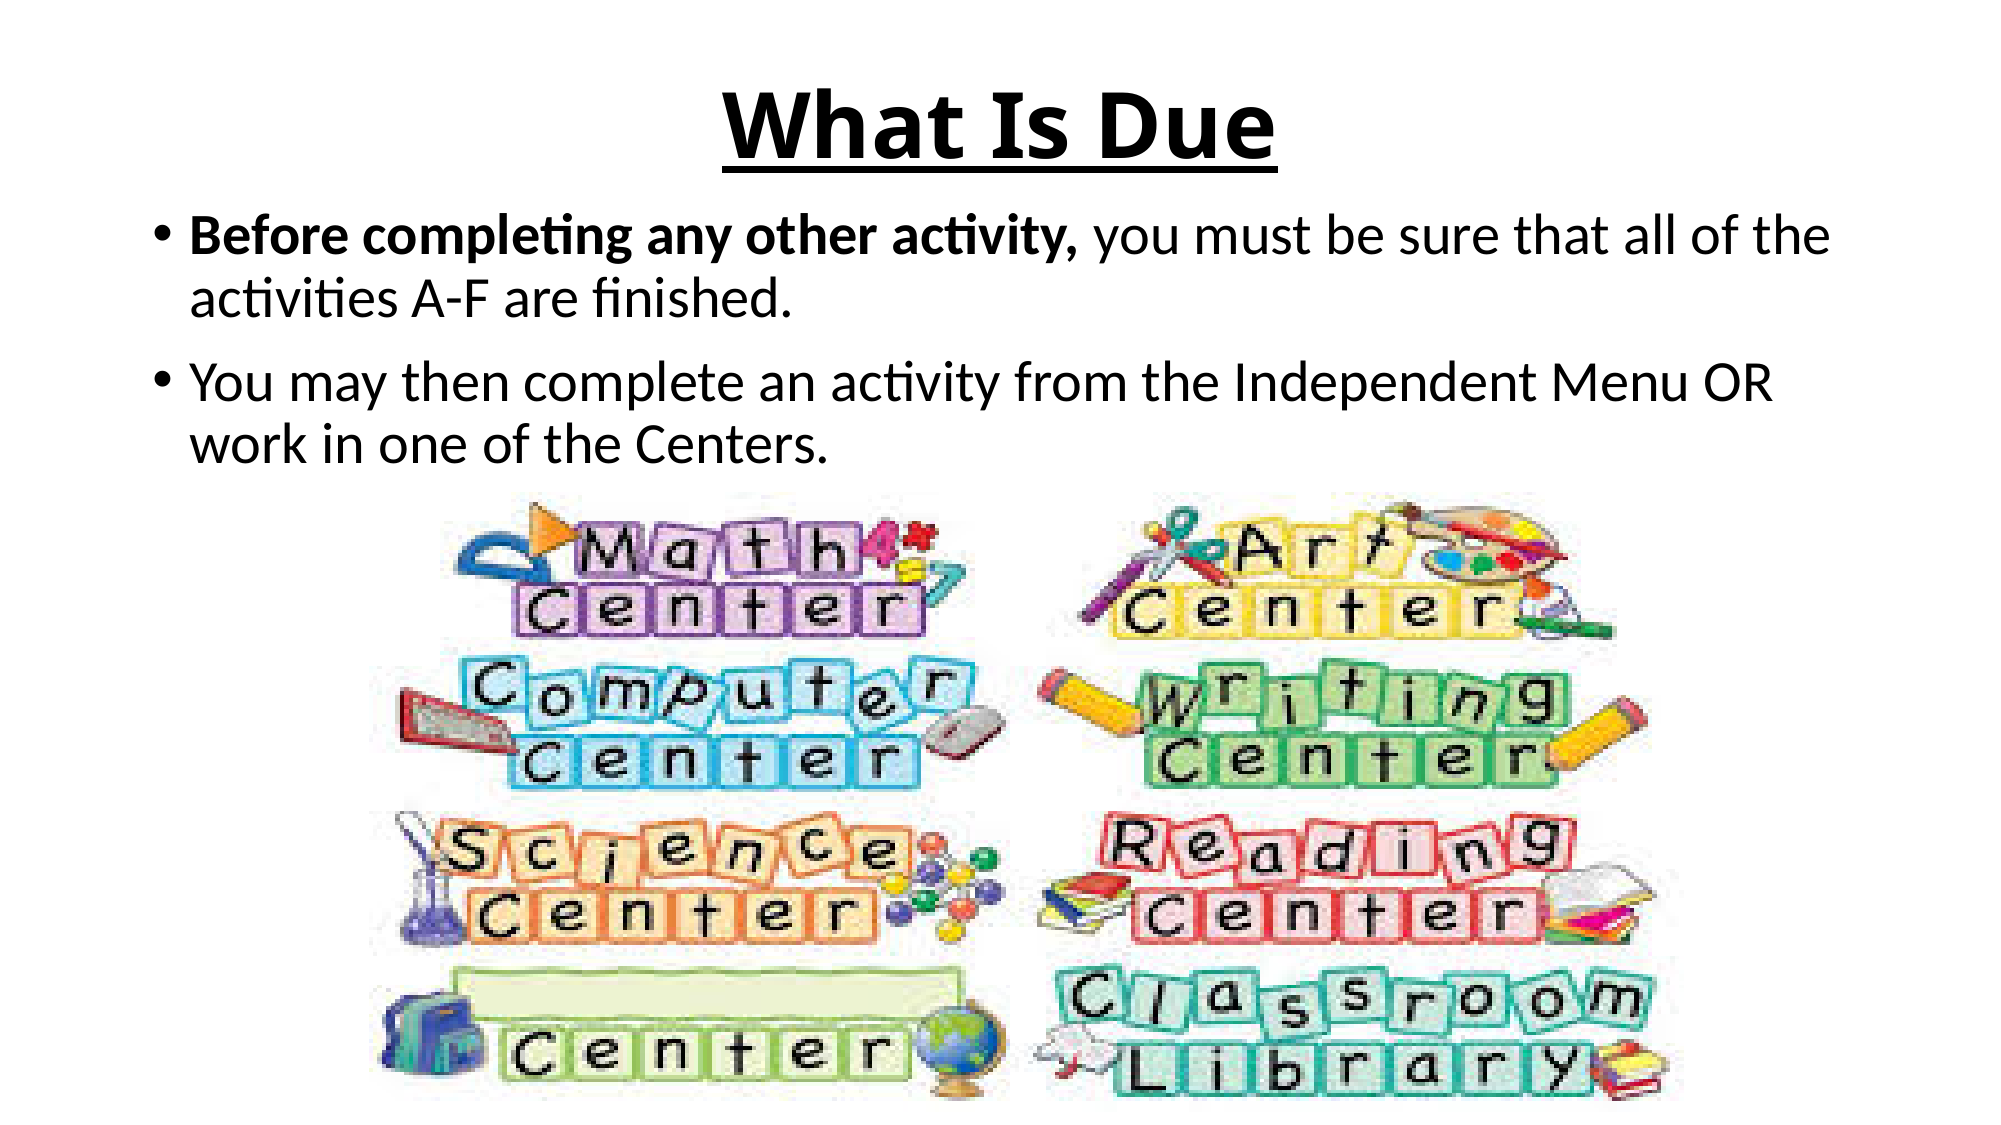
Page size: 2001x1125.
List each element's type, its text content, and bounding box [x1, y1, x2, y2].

title What Is Due [137, 59, 1863, 196]
list Before completing any other activity, you must be sure that all of the activities A-F are finished. You may then complete an activity from the Independent Menu OR work in one of the Centers. [137, 196, 1863, 1014]
picture [369, 492, 1684, 1112]
